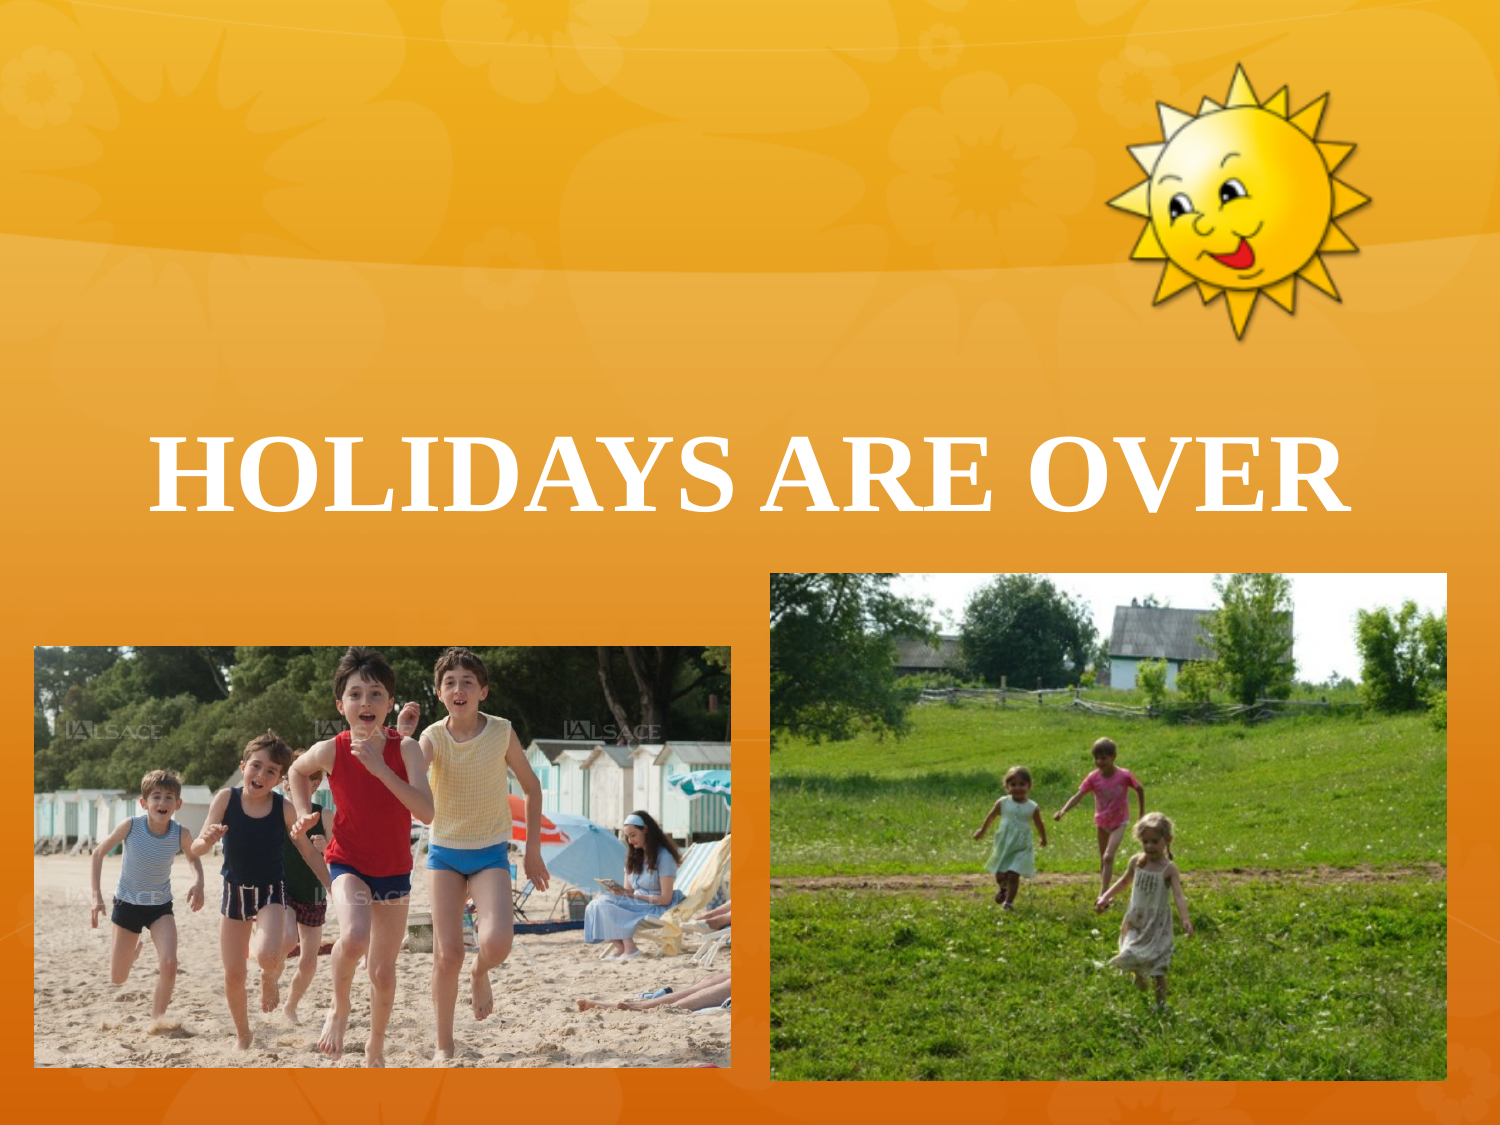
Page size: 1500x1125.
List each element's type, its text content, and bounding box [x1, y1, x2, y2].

picture [0, 0, 1500, 1125]
title HOLIDAYS ARE OVER [127, 359, 1372, 545]
